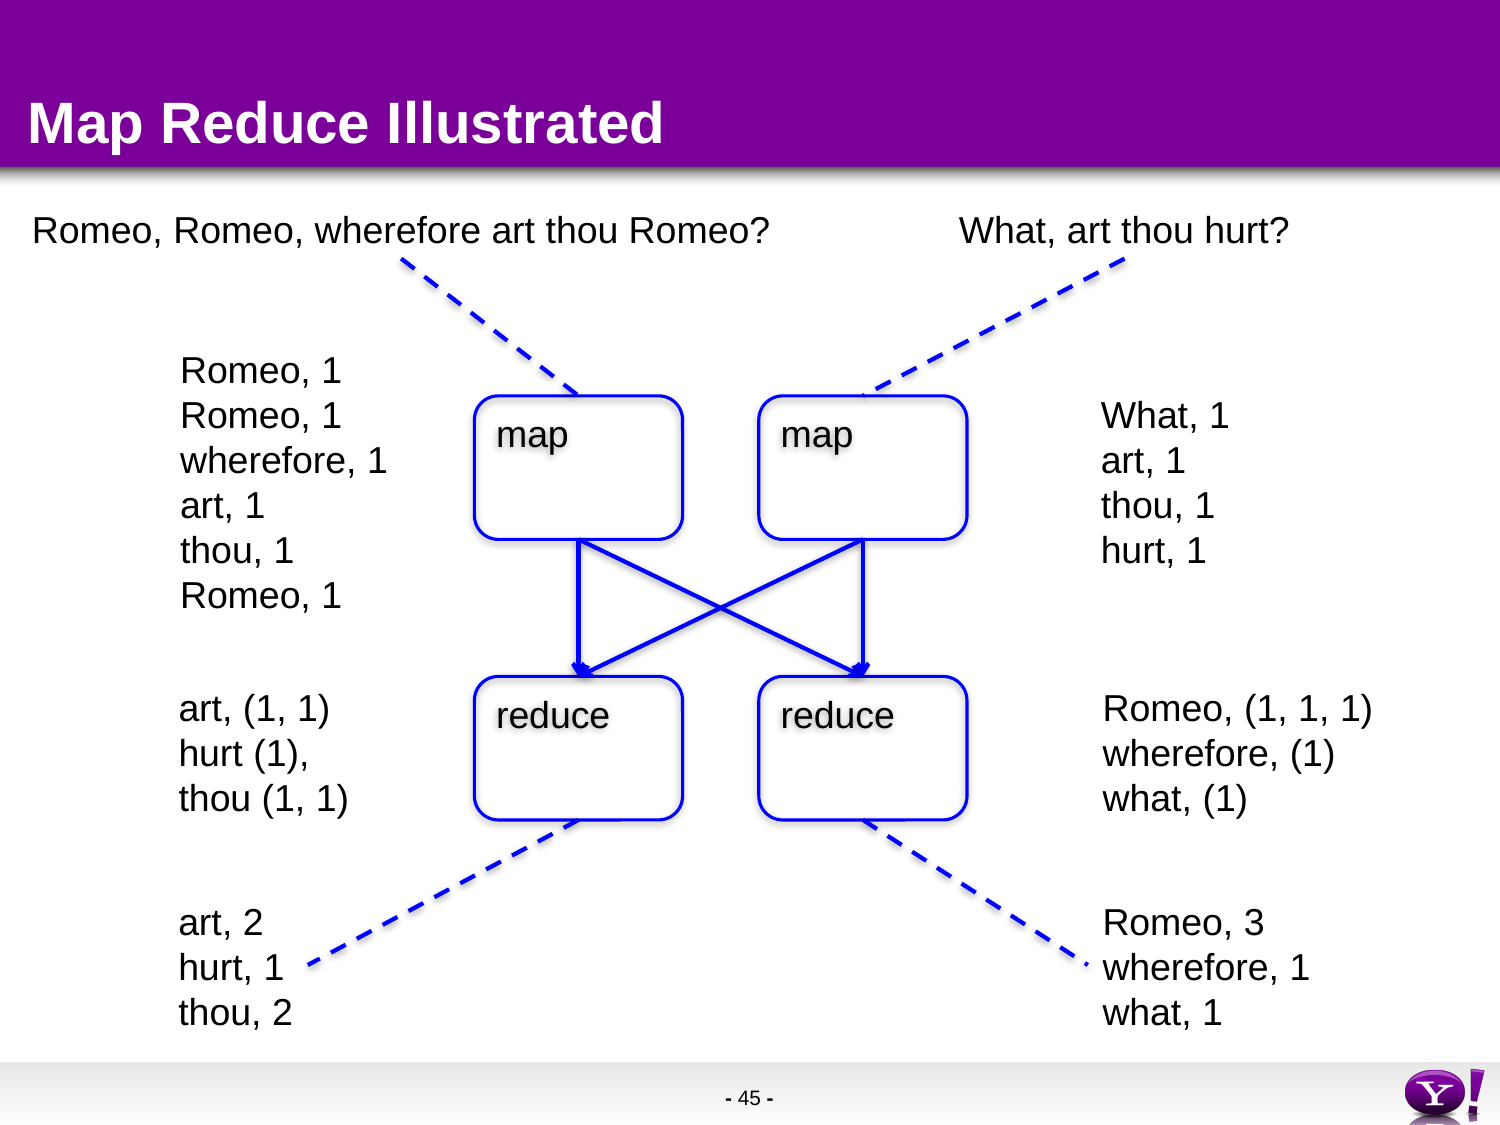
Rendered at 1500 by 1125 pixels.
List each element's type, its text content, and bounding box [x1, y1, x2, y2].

text_box reduce [758, 675, 968, 821]
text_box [421, 238, 559, 417]
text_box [925, 196, 1063, 459]
title Map Reduce Illustrated [12, 13, 1476, 163]
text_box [370, 757, 517, 1029]
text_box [651, 465, 790, 751]
text_box map [758, 395, 968, 541]
text_box What, art thou hurt? [1066, 198, 1306, 259]
text_box Romeo, 3 wherefore, 1 what, 1 [1087, 890, 1326, 1040]
text_box Romeo, Romeo, wherefore art thou Romeo? [17, 198, 786, 259]
text_box map [473, 395, 684, 541]
text_box What, 1 art, 1 thou, 1 hurt, 1 [1086, 384, 1246, 579]
picture [1399, 1066, 1488, 1125]
text_box art, (1, 1) hurt (1), thou (1, 1) [163, 676, 365, 827]
text_box Romeo, (1, 1, 1) wherefore, (1) what, (1) [1088, 676, 1389, 827]
text_box art, 2 hurt, 1 thou, 2 [163, 890, 308, 1040]
text_box reduce [473, 675, 684, 821]
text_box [900, 781, 1048, 1005]
text_box Romeo, 1 Romeo, 1 wherefore, 1 art, 1 thou, 1 Romeo, 1 [165, 338, 403, 624]
